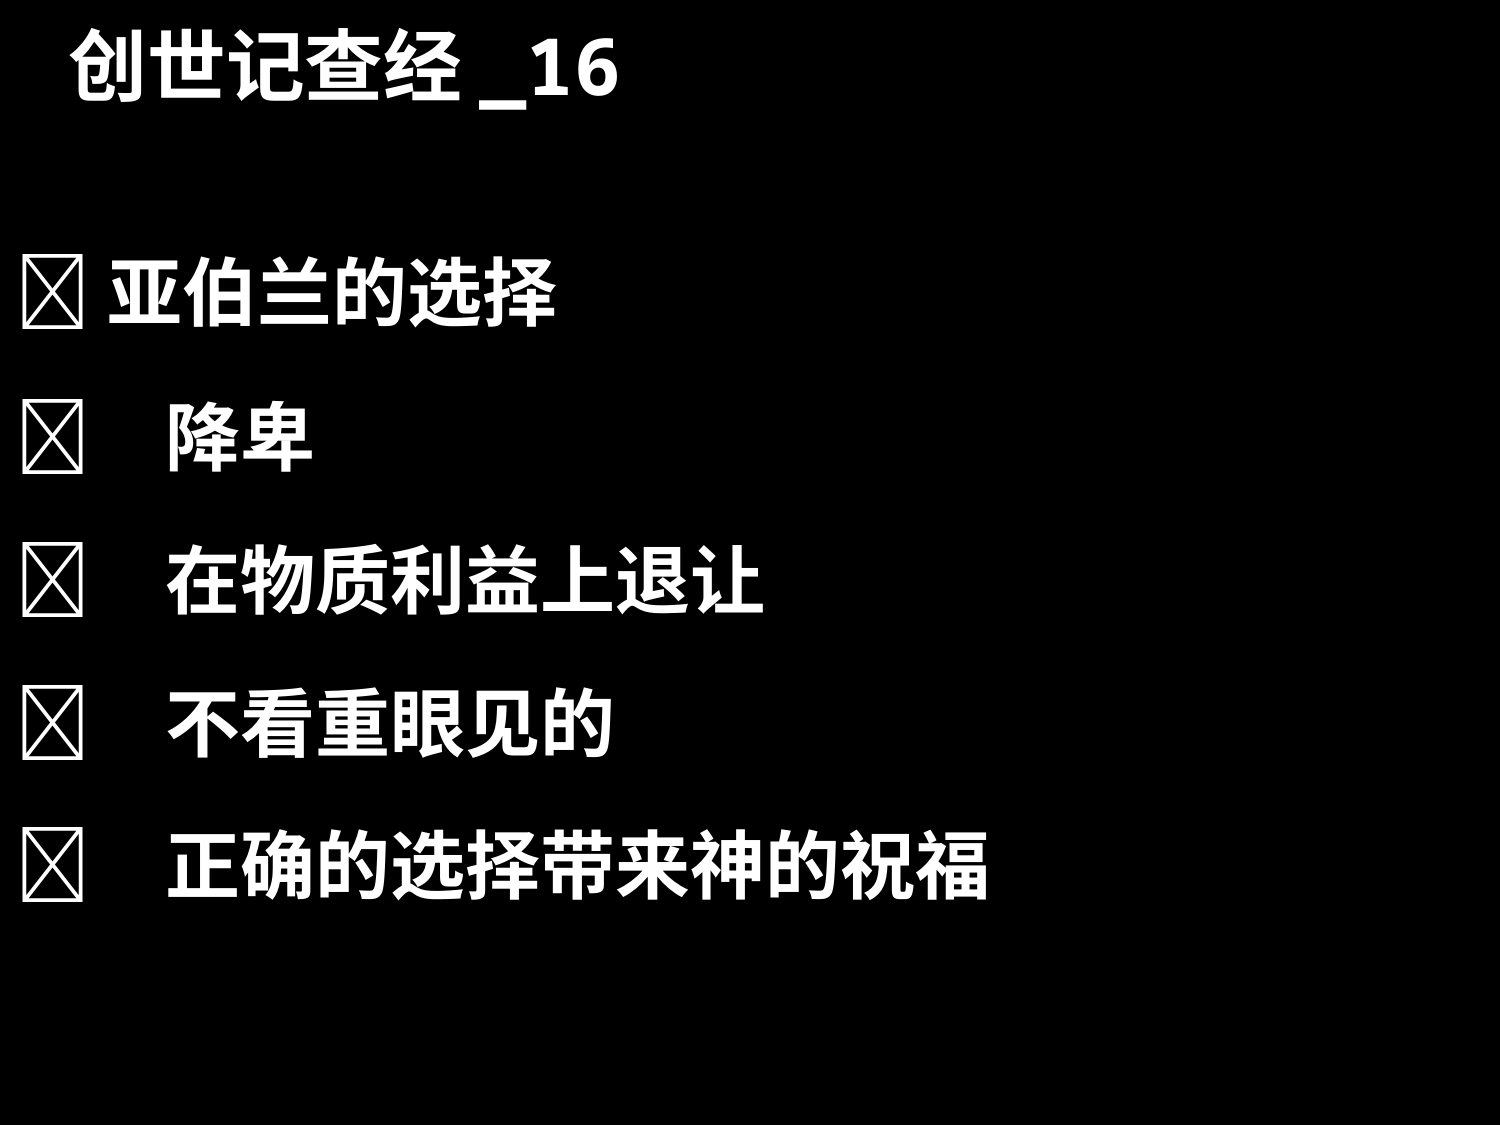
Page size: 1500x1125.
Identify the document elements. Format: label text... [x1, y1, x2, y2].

title 创世记查经_16 [53, 19, 1347, 121]
list 亚伯兰的选择  降卑  在物质利益上退让  不看重眼见的  正确的选择带来神的祝福 [0, 137, 1483, 1106]
